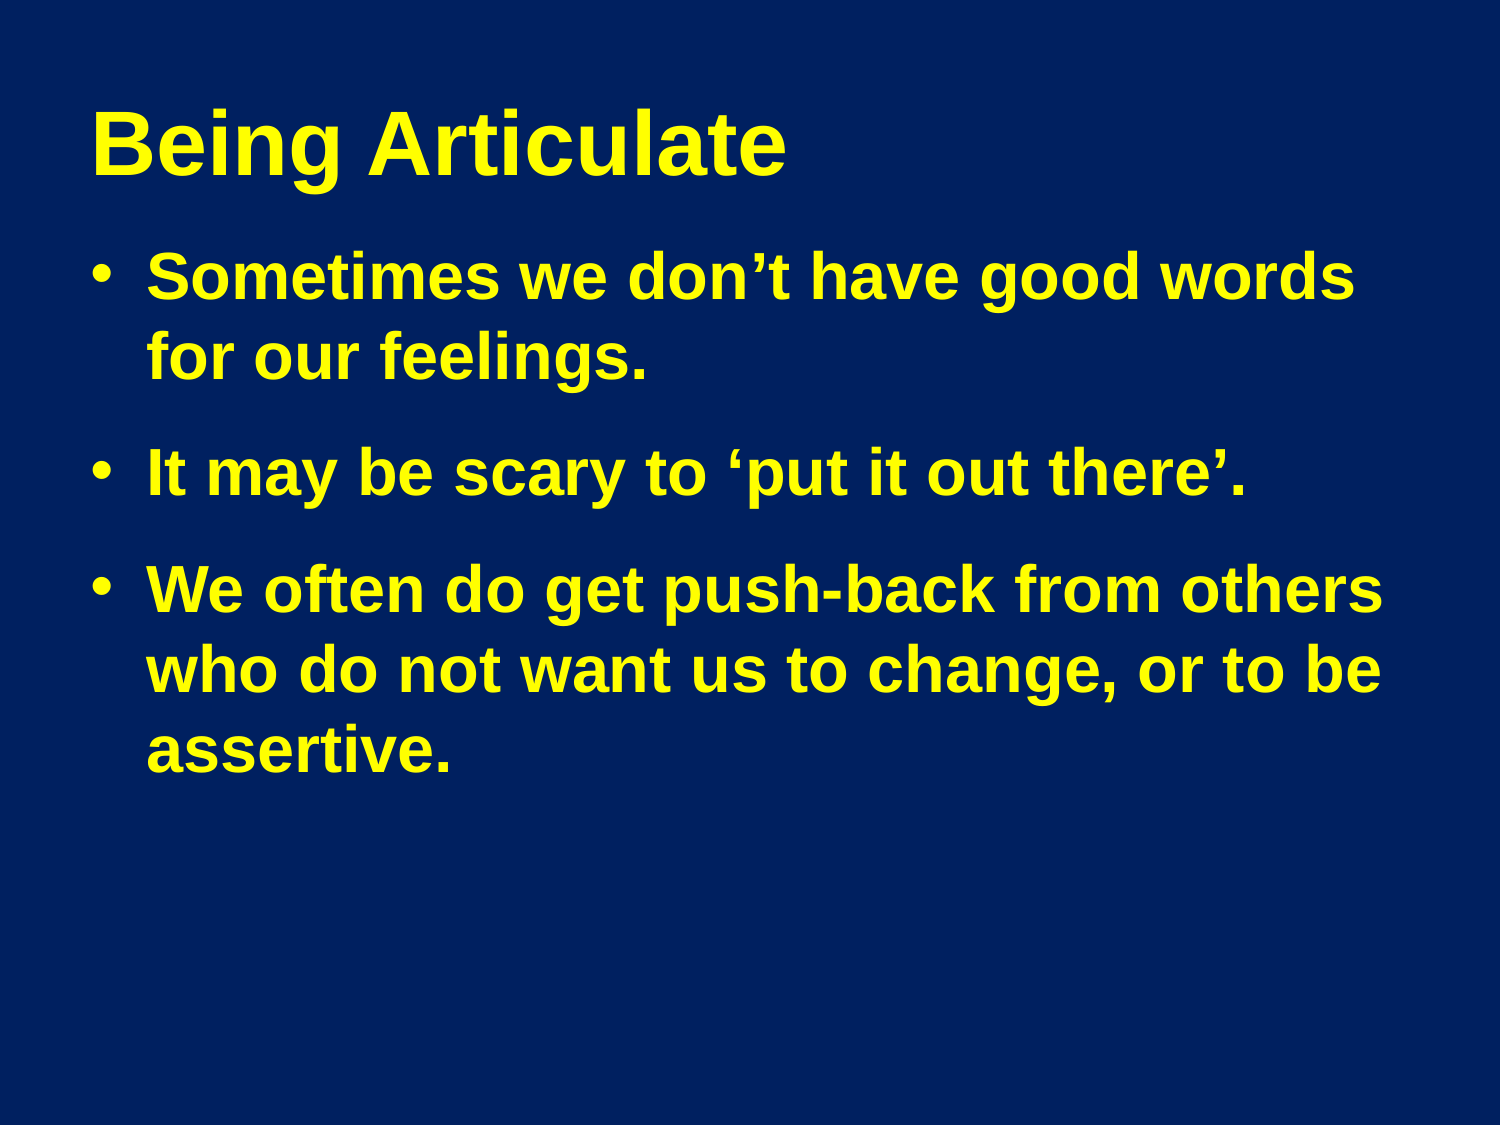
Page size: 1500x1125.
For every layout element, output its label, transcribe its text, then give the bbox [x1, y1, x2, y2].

title Being Articulate [74, 44, 1426, 224]
list Sometimes we don’t have good words for our feelings. It may be scary to ‘put it out there’. We often do get push-back from others who do not want us to change, or to be assertive. [74, 224, 1426, 968]
